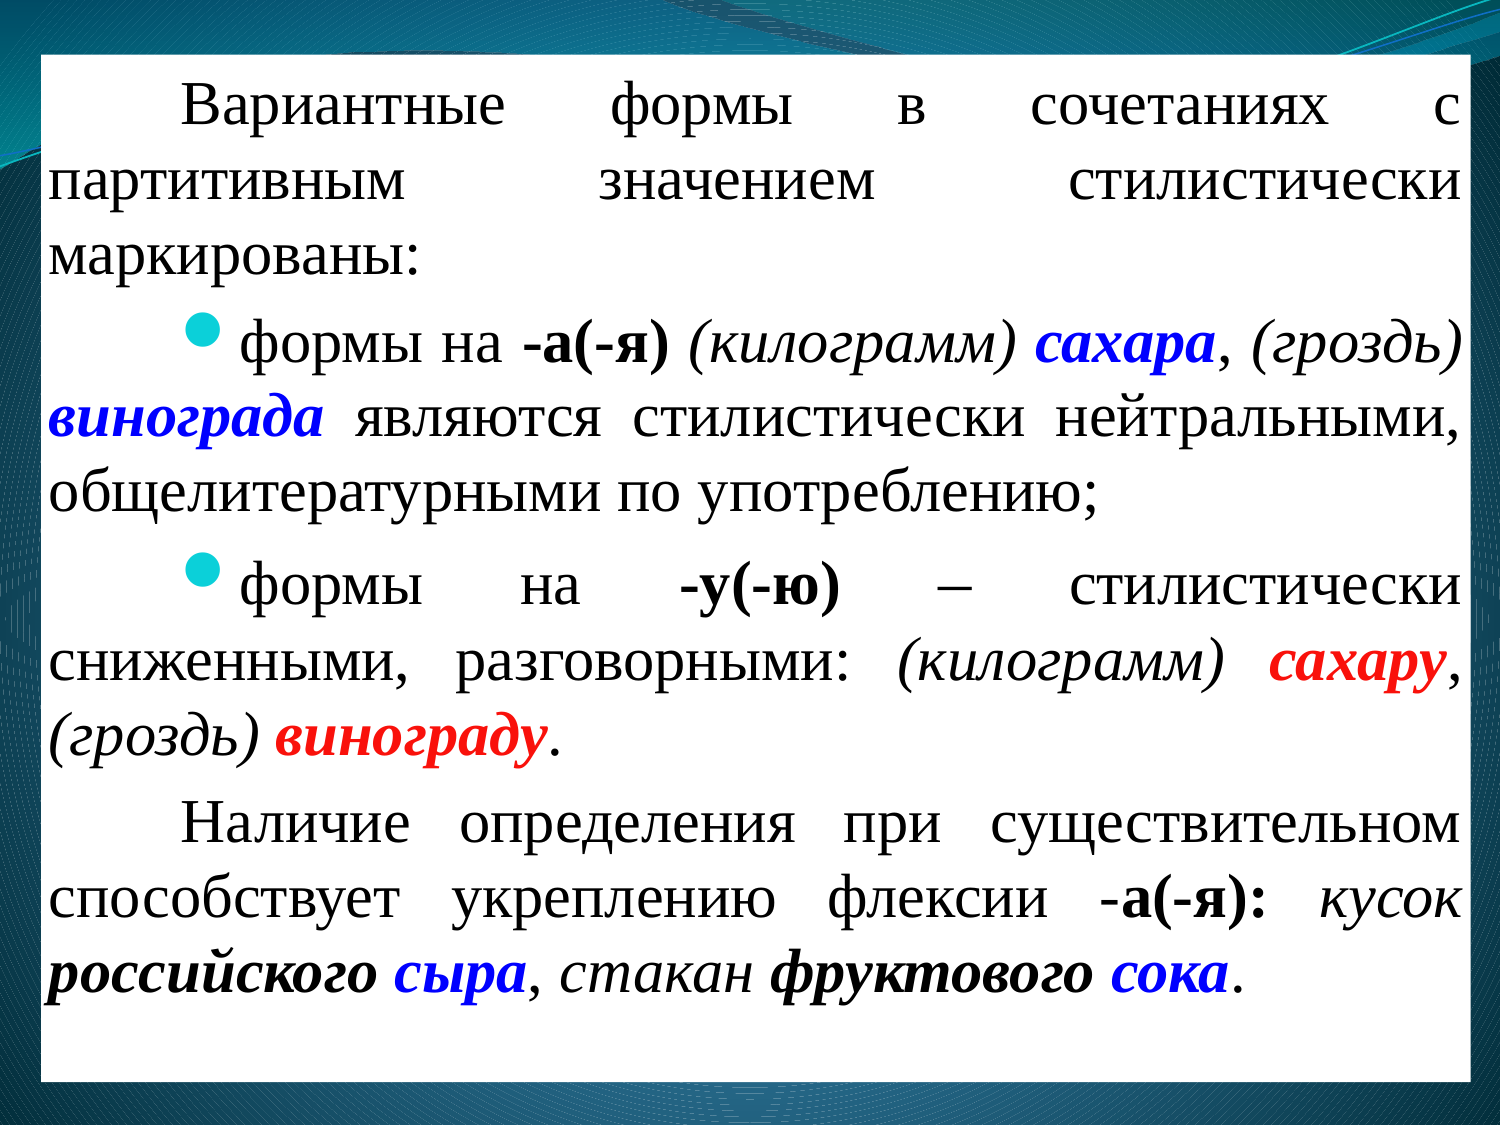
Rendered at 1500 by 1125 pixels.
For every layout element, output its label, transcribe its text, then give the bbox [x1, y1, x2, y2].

list Вариантные формы в сочетаниях с партитивным значением стилистически маркированы: формы на -а(-я) (килограмм) сахара, (гроздь) винограда являются стилистически нейтральными, общелитературными по употреблению; формы на -у(-ю) – стилистически сниженными, разговорными: (килограмм) сахару, (гроздь) винограду. Наличие определения при существительном способствует укреплению флексии -а(-я): кусок российского сыра, стакан фруктового сока. [41, 54, 1471, 1083]
